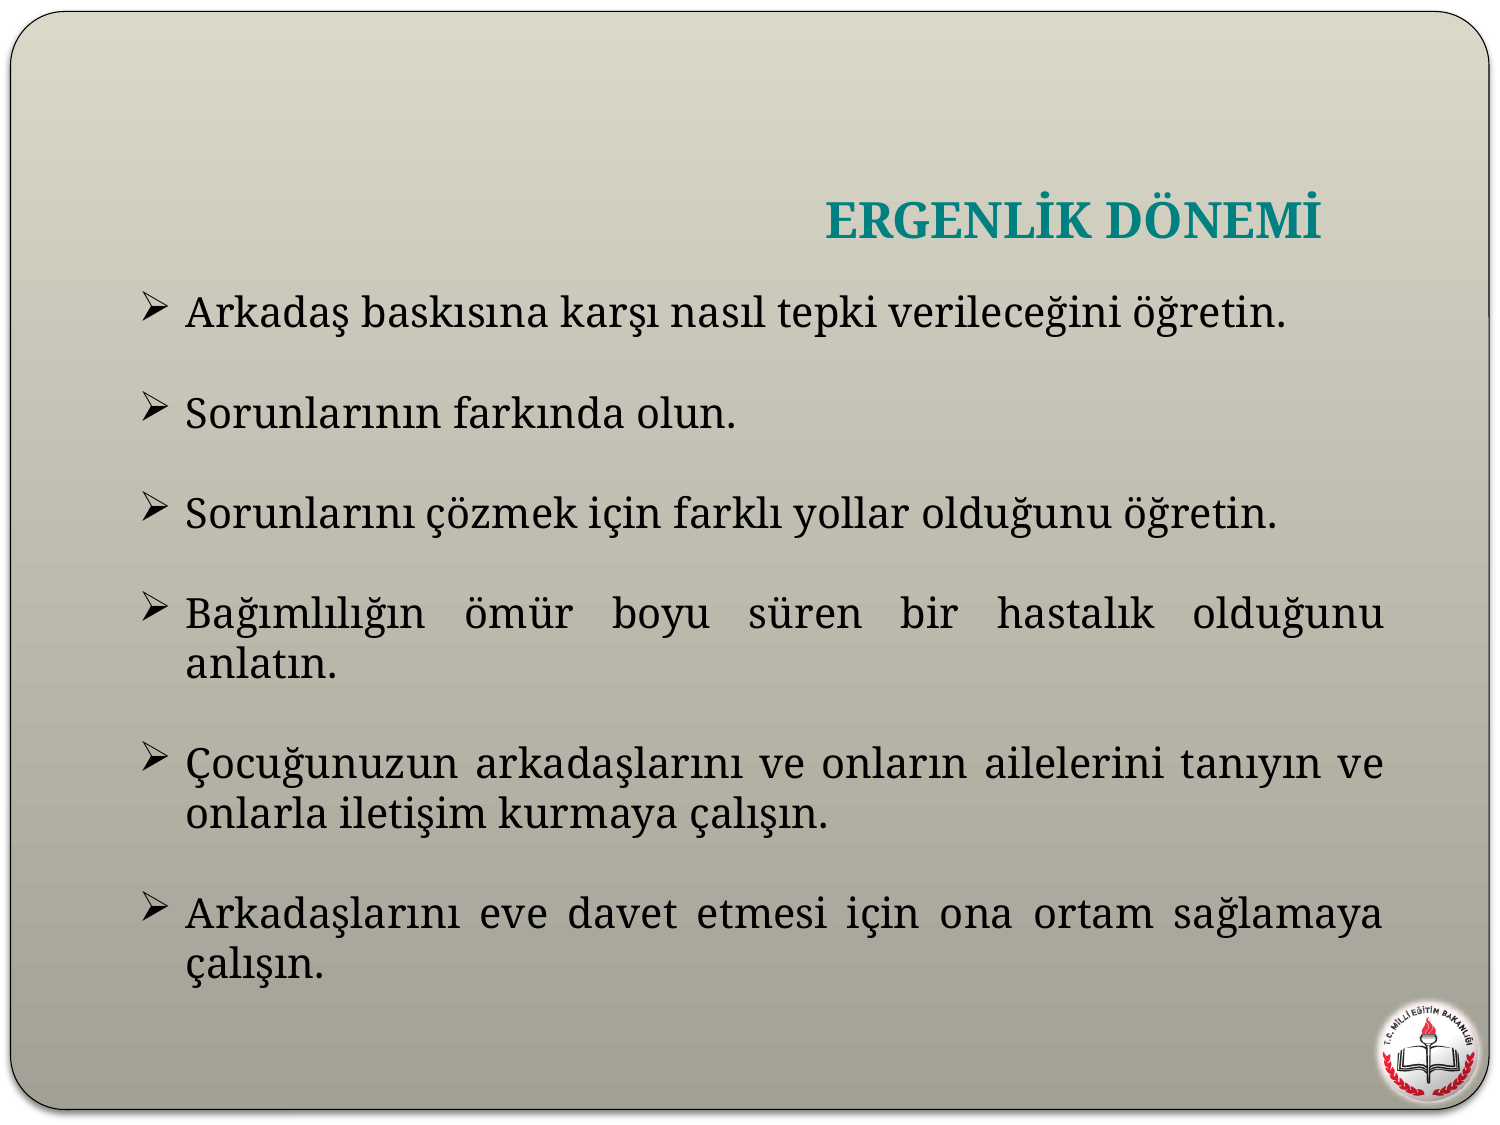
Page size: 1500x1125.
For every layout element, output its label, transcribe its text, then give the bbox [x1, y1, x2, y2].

title ERGENLİK DÖNEMİ [100, 113, 1338, 264]
text_box Arkadaş baskısına karşı nasıl tepki verileceğini öğretin. Sorunlarının farkında olun. Sorunlarını çözmek için farklı yollar olduğunu öğretin. Bağımlılığın ömür boyu süren bir hastalık olduğunu anlatın. Çocuğunuzun arkadaşlarını ve onların ailelerini tanıyın ve onlarla iletişim kurmaya çalışın. Arkadaşlarını eve davet etmesi için ona ortam sağlamaya çalışın. [123, 278, 1400, 1084]
picture [1370, 995, 1484, 1109]
